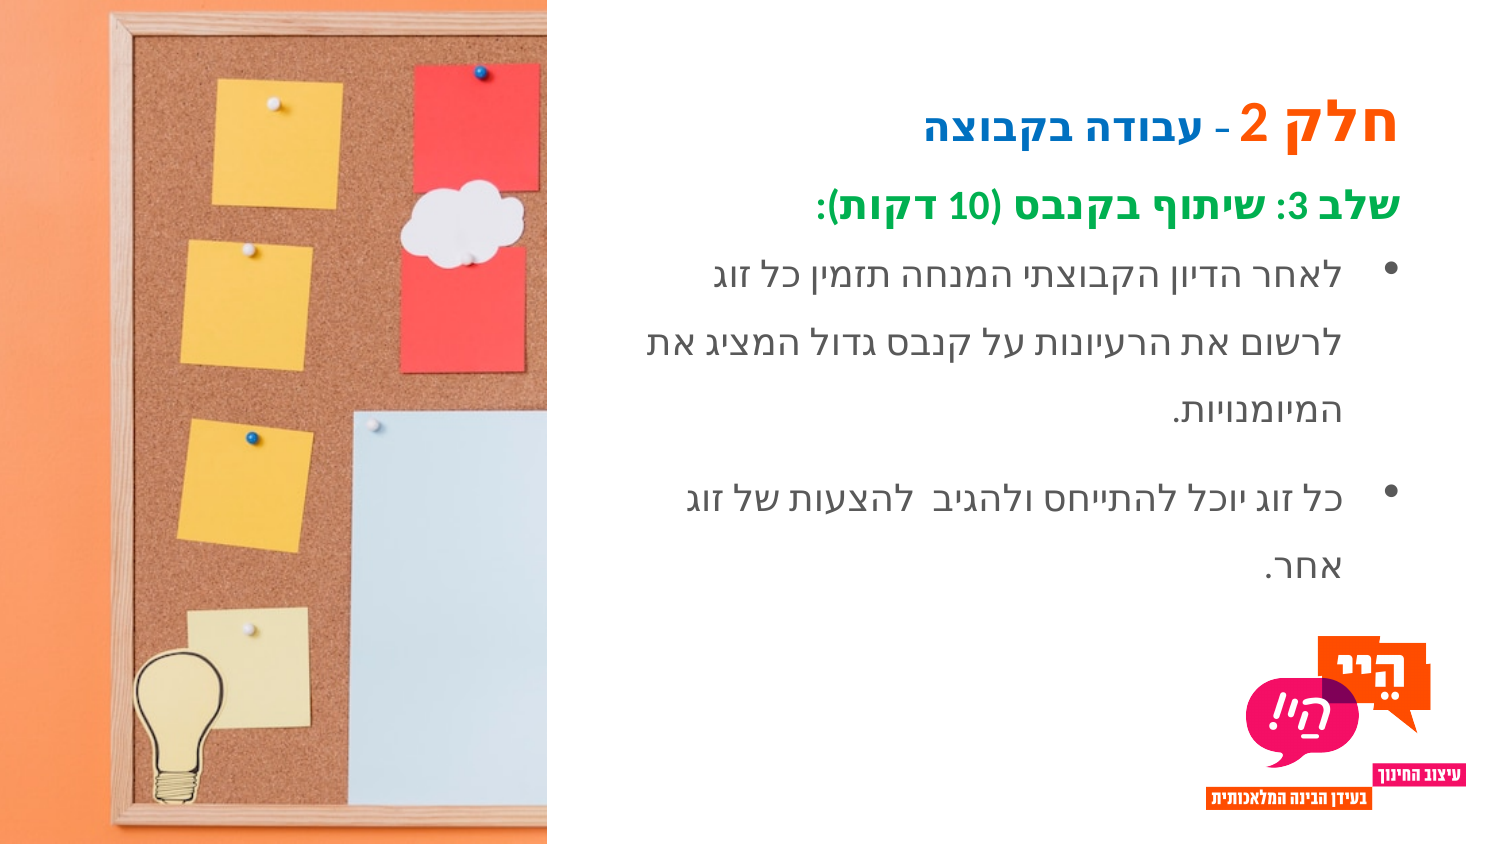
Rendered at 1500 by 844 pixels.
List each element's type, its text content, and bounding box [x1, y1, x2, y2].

picture [1206, 636, 1466, 810]
list חלק 2 – עבודה בקבוצה שלב 3: שיתוף בקנבס (10 דקות): לאחר הדיון הקבוצתי המנחה תזמין כל זוג לרשום את הרעיונות על קנבס גדול המציג את המיומנויות. כל זוג יוכל להתייחס ולהגיב להצעות של זוג אחר. [605, 32, 1416, 672]
picture [0, 0, 547, 844]
